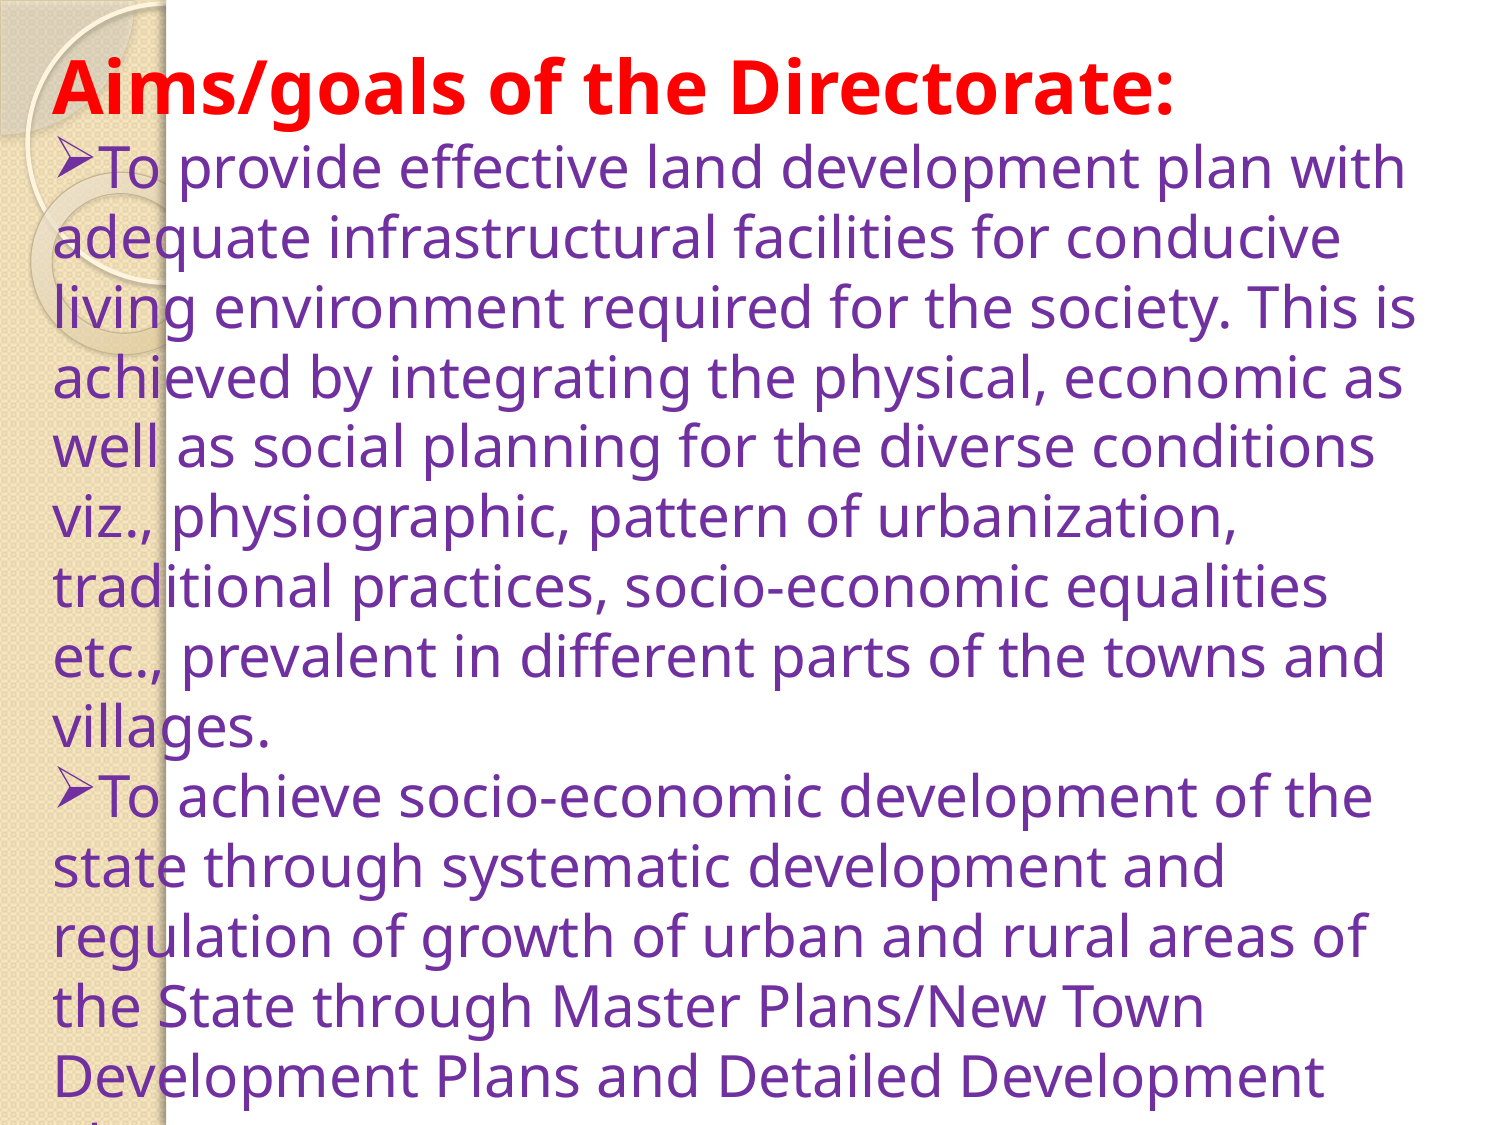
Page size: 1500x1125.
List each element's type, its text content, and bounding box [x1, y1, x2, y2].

text_box Aims/goals of the Directorate: To provide effective land development plan with adequate infrastructural facilities for conducive living environment required for the society. This is achieved by integrating the physical, economic as well as social planning for the diverse conditions viz., physiographic, pattern of urbanization, traditional practices, socio-economic equalities etc., prevalent in different parts of the towns and villages. To achieve socio-economic development of the state through systematic development and regulation of growth of urban and rural areas of the State through Master Plans/New Town Development Plans and Detailed Development Plans. [37, 32, 1463, 1125]
